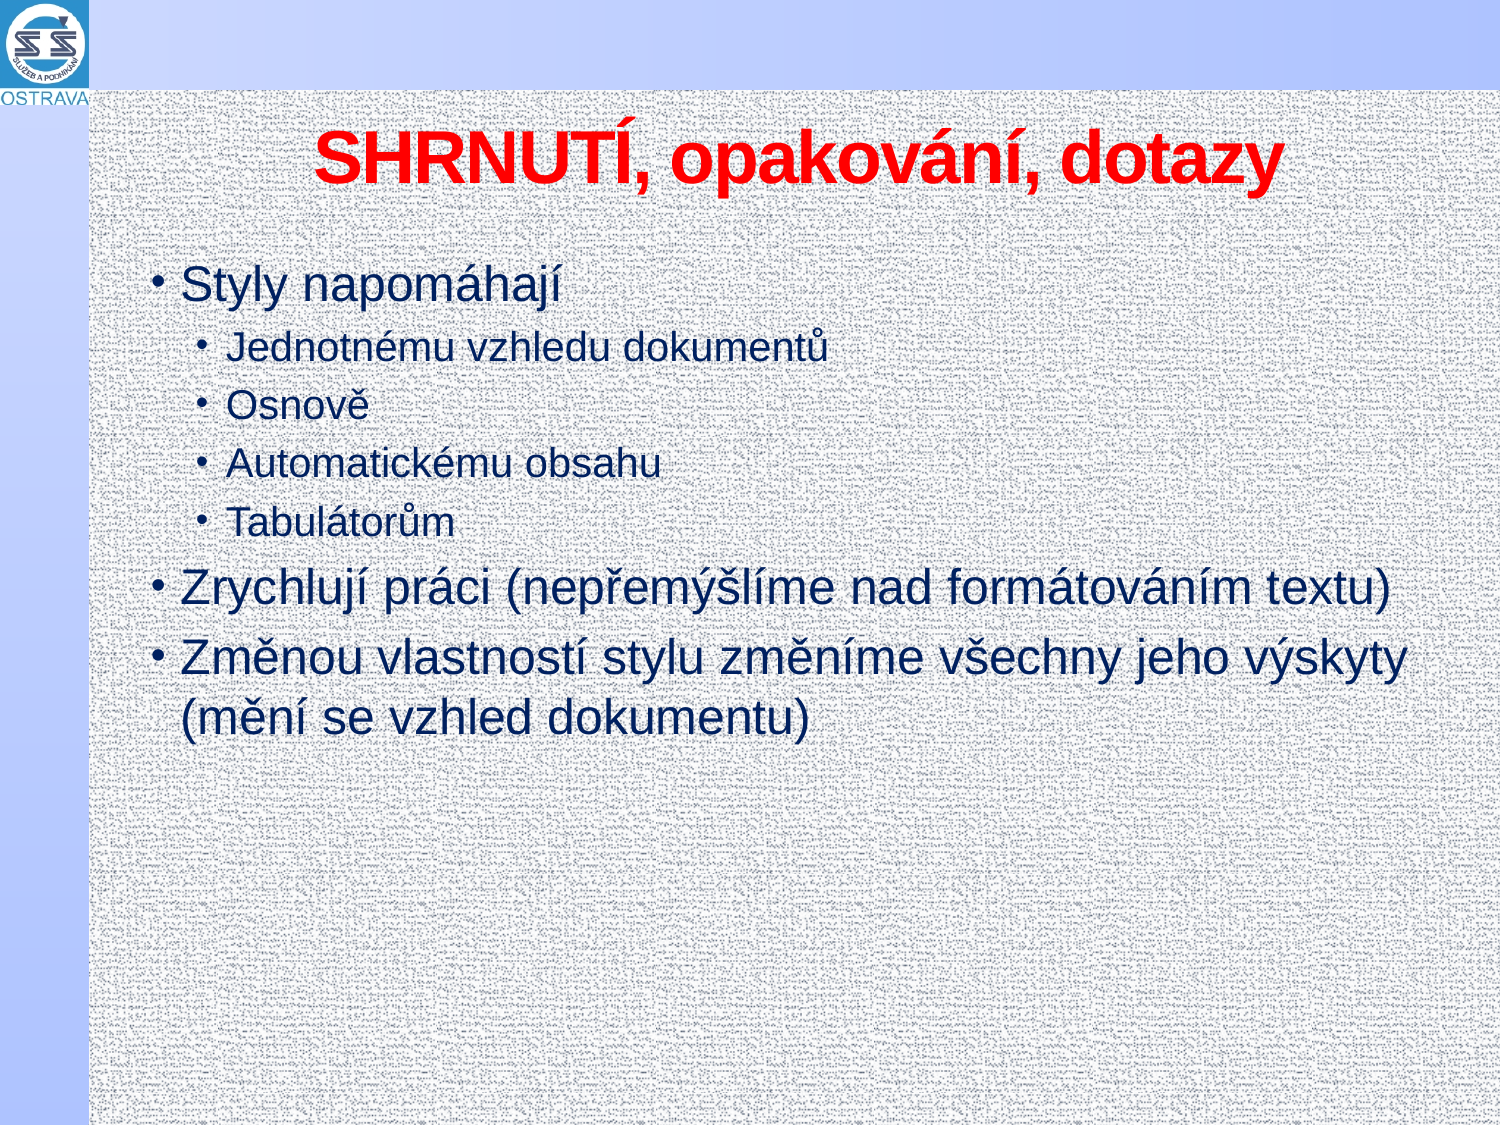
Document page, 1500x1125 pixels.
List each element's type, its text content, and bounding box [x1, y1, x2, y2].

list Styly napomáhají Jednotnému vzhledu dokumentů Osnově Automatickému obsahu Tabulátorům Zrychlují práci (nepřemýšlíme nad formátováním textu) Změnou vlastností stylu změníme všechny jeho výskyty (mění se vzhled dokumentu) [135, 243, 1465, 1100]
title SHRNUTÍ, opakování, dotazy [135, 94, 1465, 213]
picture [0, 0, 89, 105]
